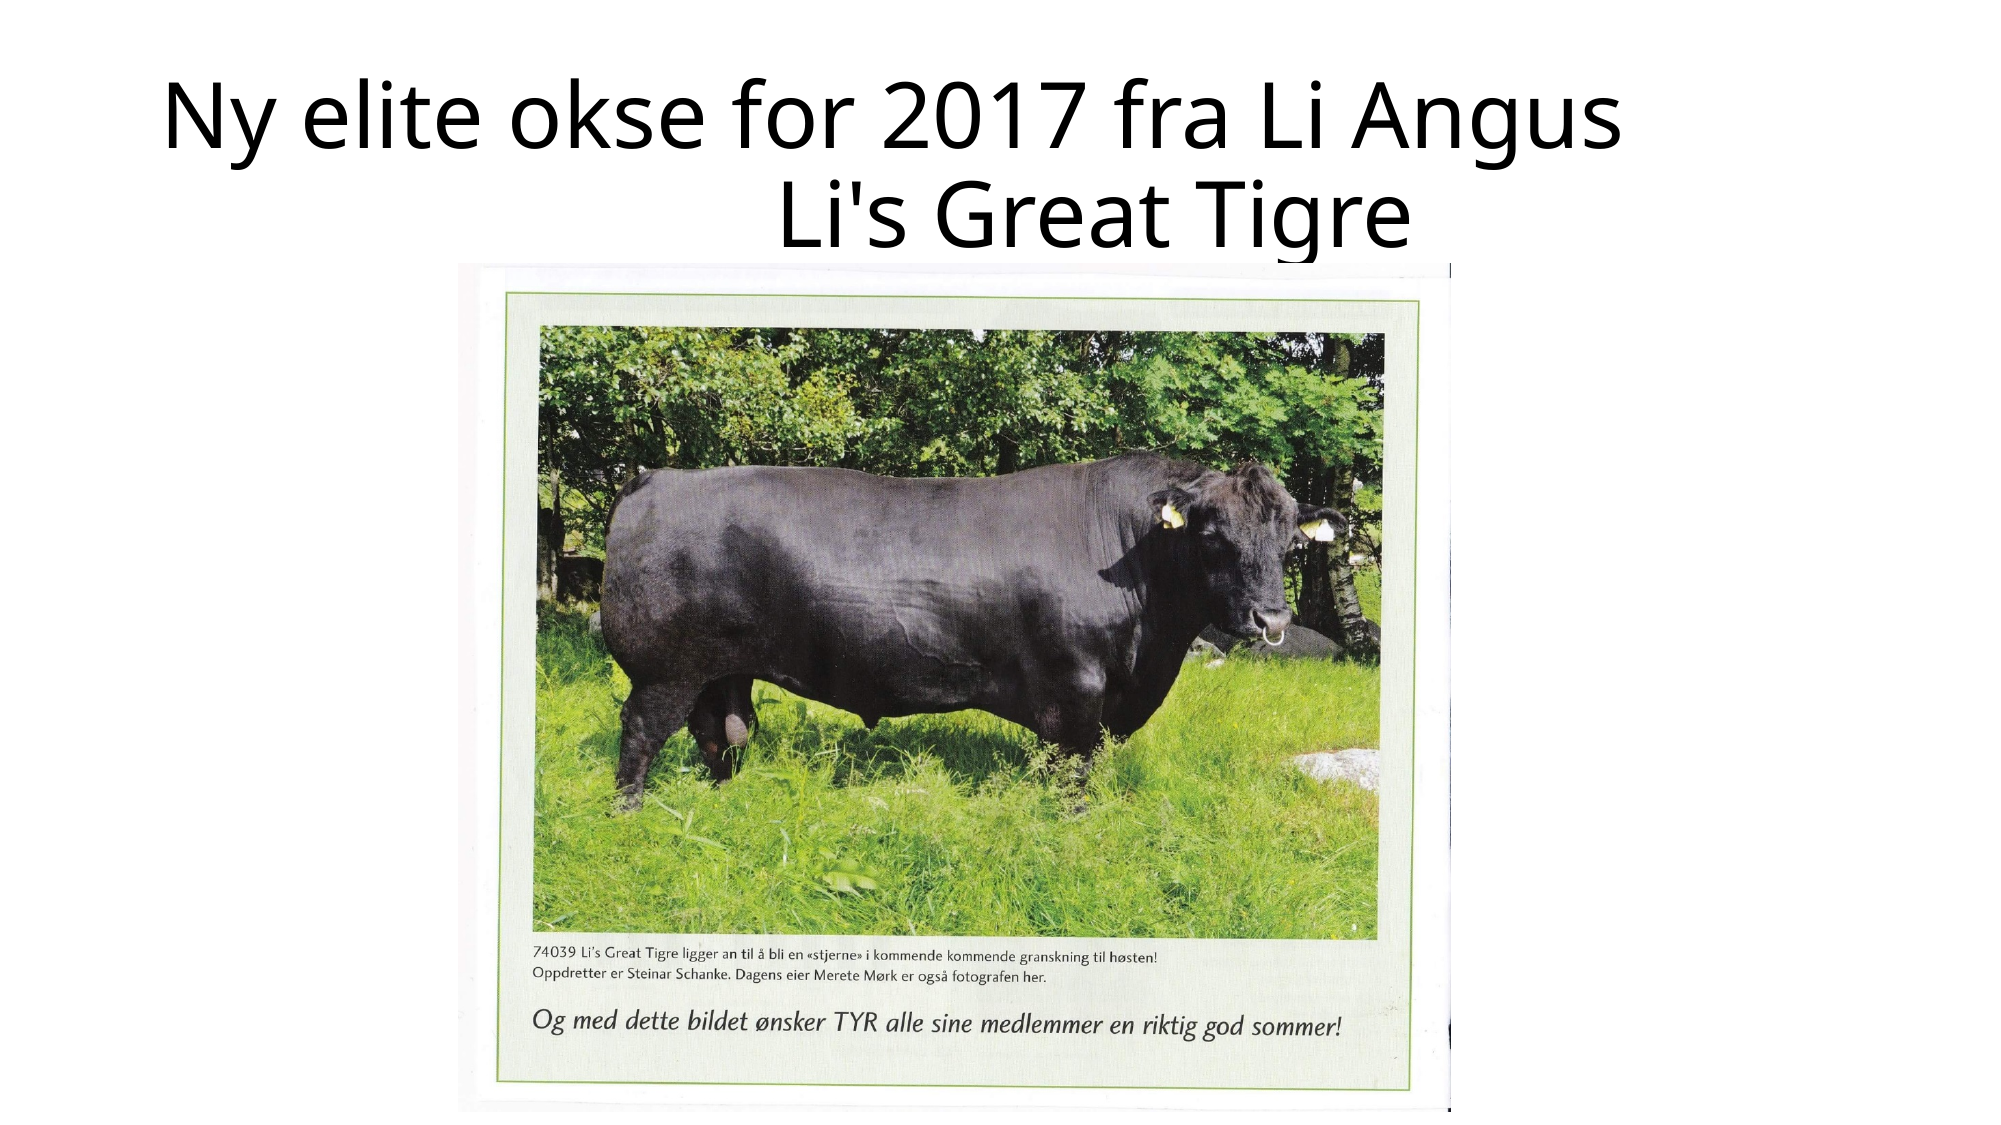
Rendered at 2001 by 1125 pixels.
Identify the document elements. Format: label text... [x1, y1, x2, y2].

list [458, 263, 1451, 1112]
title Ny elite okse for 2017 fra Li Angus Li's Great Tigre [137, 59, 1863, 278]
